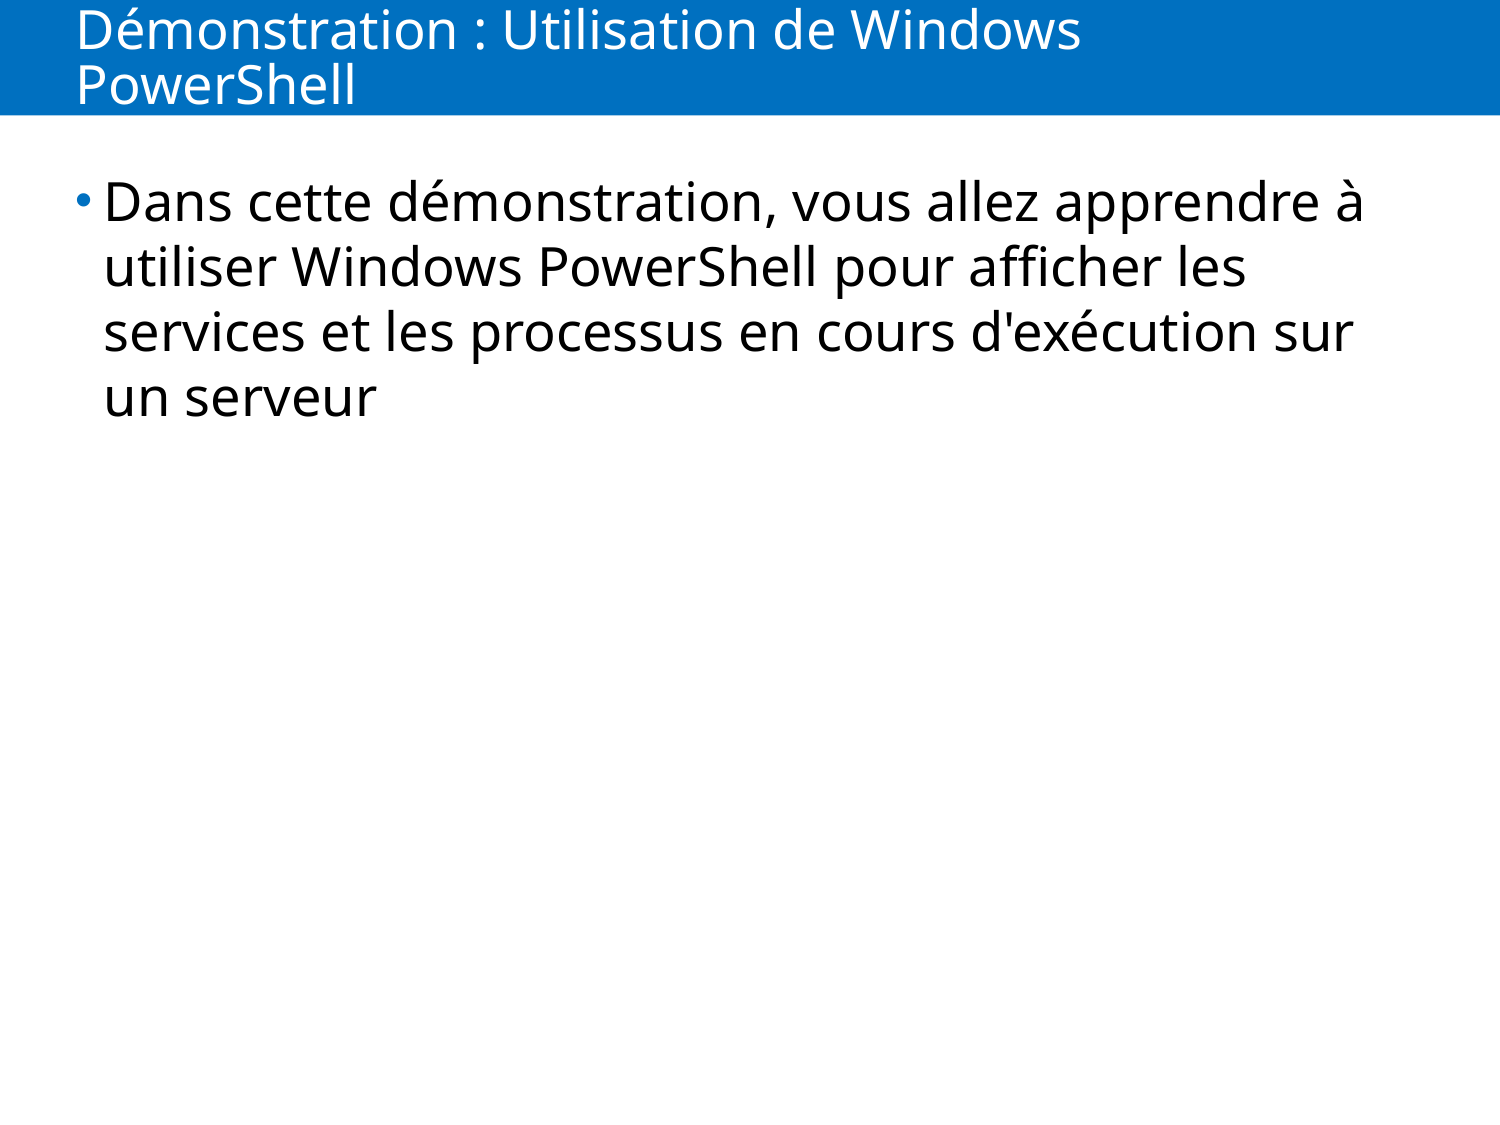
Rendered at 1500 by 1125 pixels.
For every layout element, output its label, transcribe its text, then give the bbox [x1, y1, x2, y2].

text_box Dans cette démonstration, vous allez apprendre à utiliser Windows PowerShell pour afficher les services et les processus en cours d'exécution sur un serveur [75, 167, 1408, 1012]
title Démonstration : Utilisation de Windows PowerShell [75, 0, 1351, 122]
